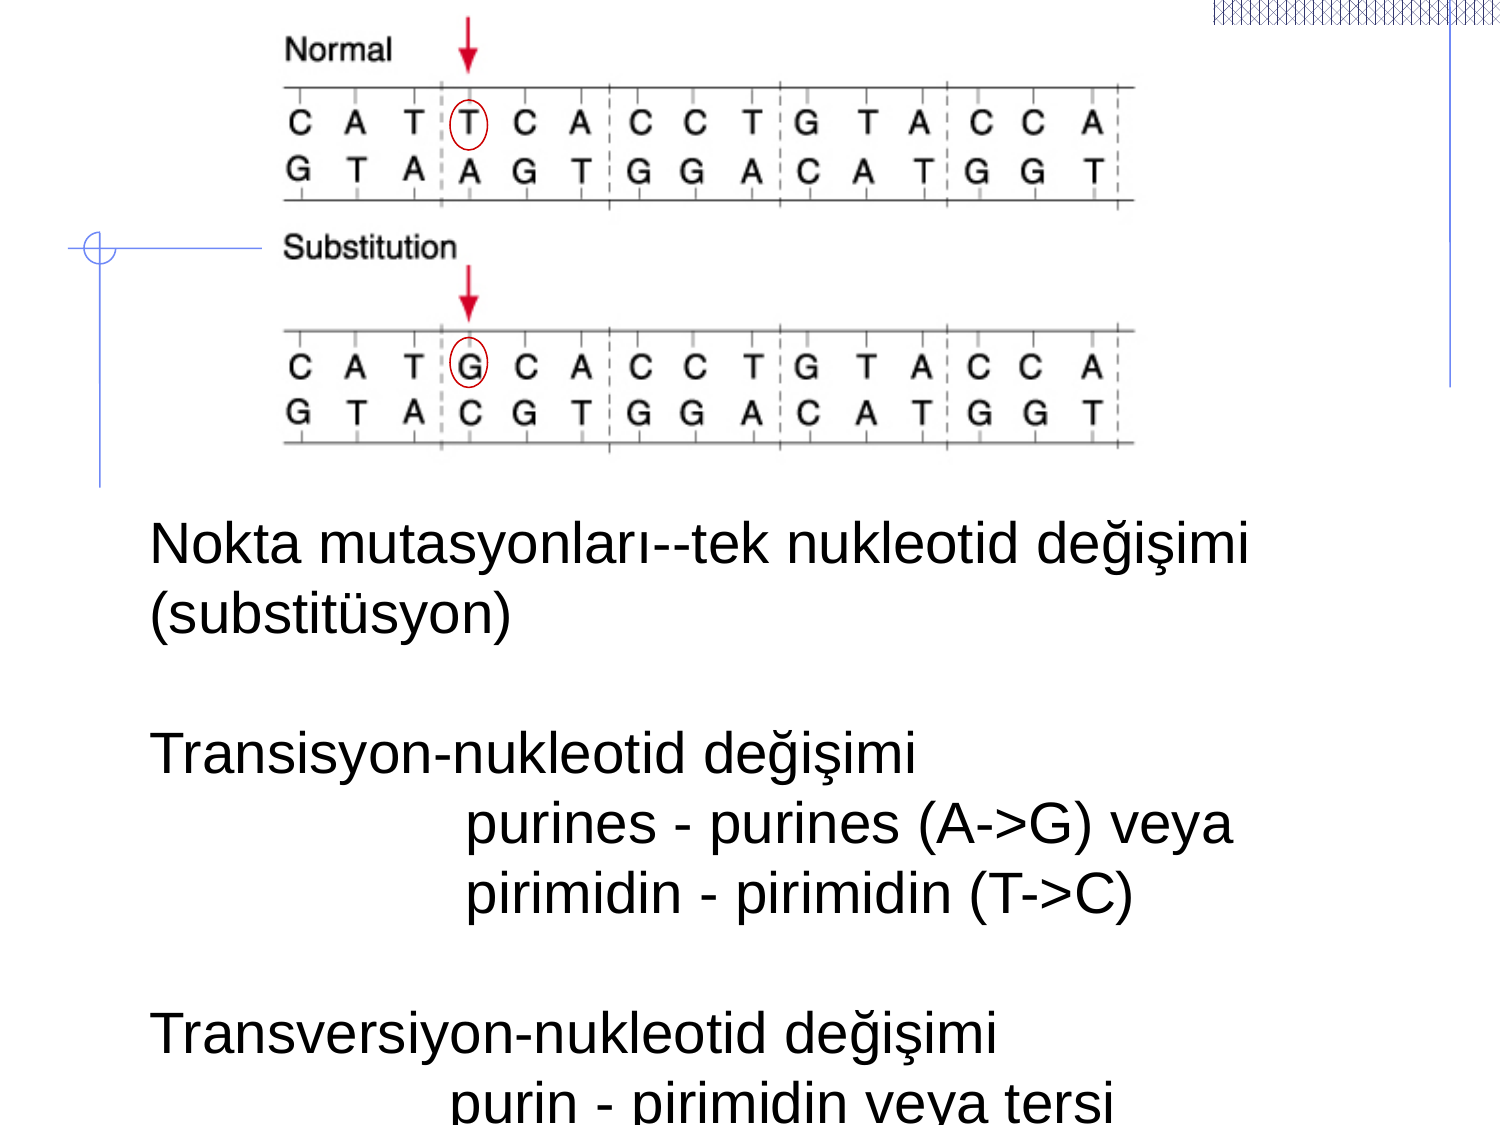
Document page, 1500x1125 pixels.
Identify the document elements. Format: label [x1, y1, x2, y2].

text_box [0, 0, 1500, 1125]
